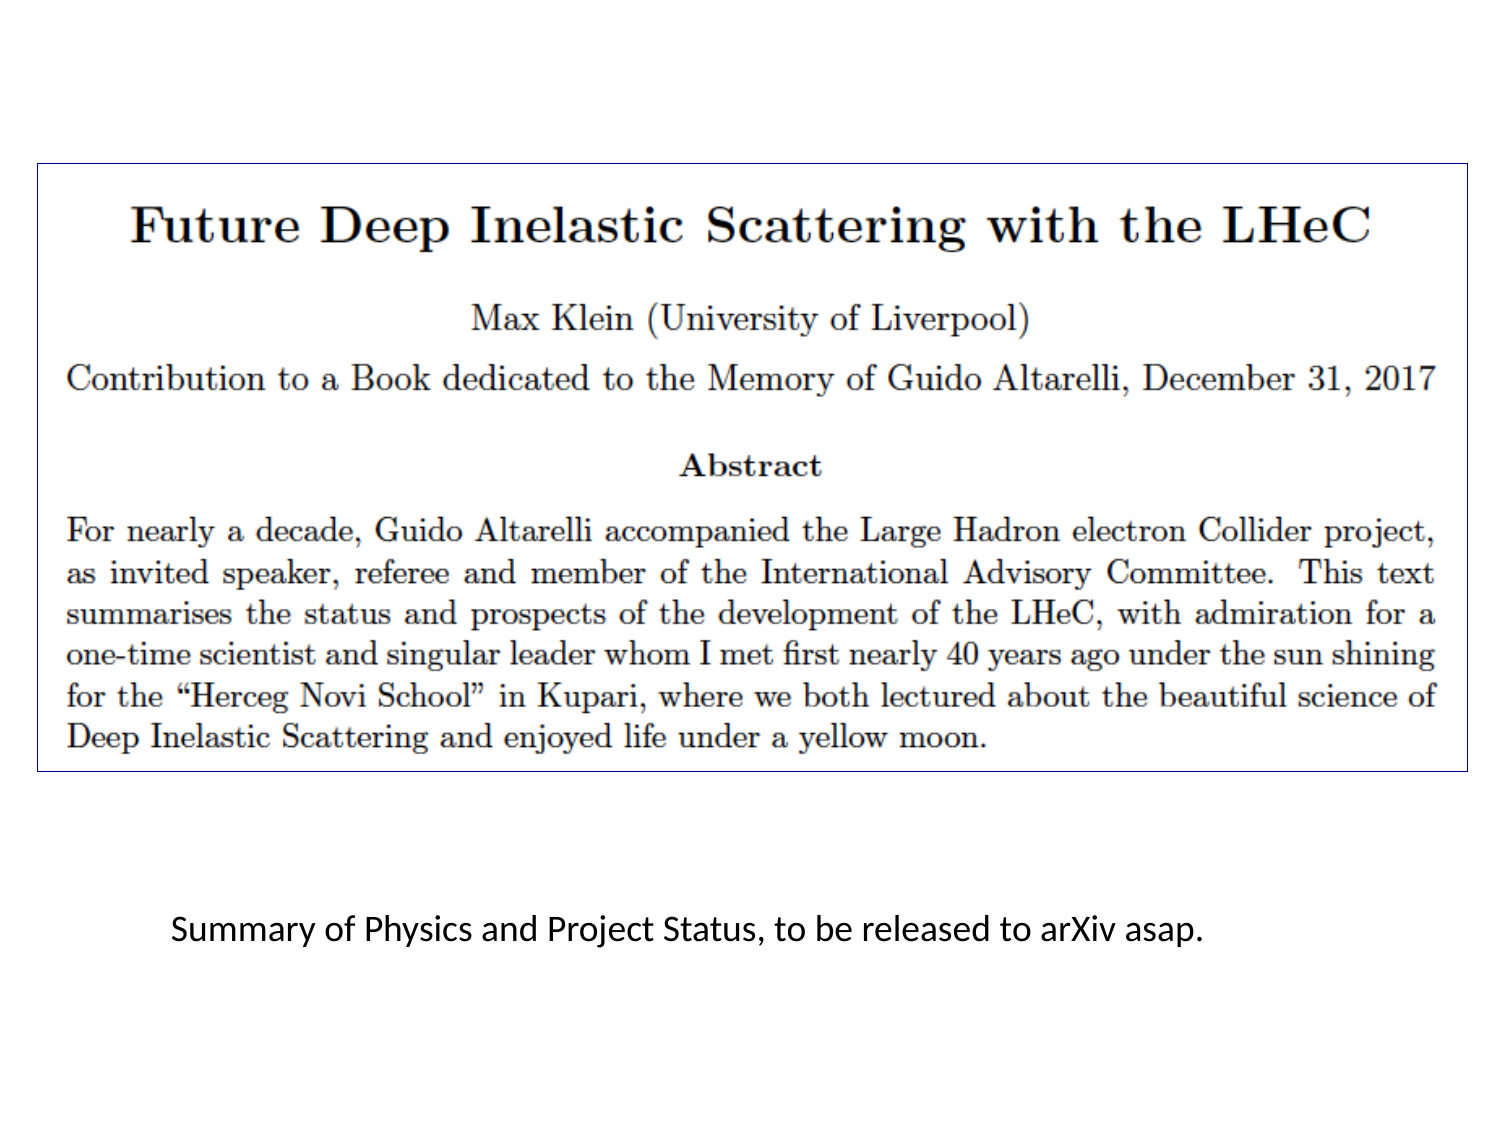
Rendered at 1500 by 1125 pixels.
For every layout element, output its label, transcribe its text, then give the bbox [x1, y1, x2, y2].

picture [37, 162, 1468, 772]
text_box Summary of Physics and Project Status, to be released to arXiv asap. [156, 896, 1221, 956]
